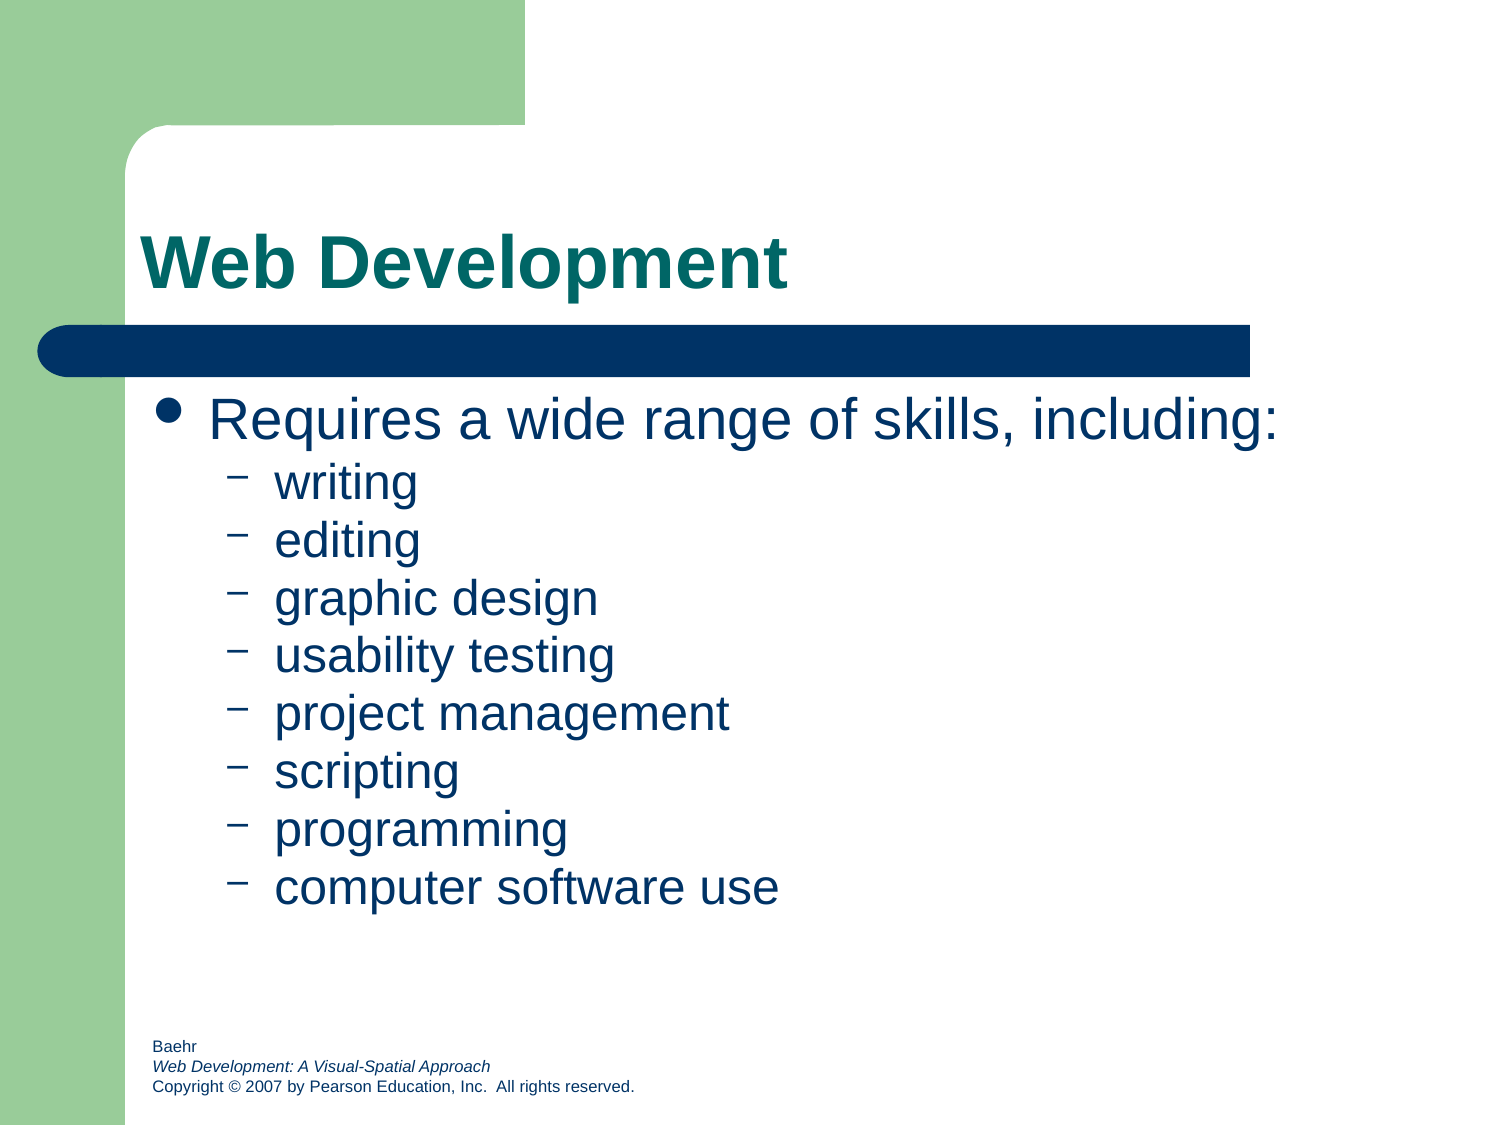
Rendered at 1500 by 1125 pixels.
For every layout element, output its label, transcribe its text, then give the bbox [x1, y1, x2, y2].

footer Baehr Web Development: A Visual-Spatial Approach Copyright © 2007 by Pearson Education, Inc. All rights reserved. [137, 1024, 1426, 1104]
list Requires a wide range of skills, including: writing editing graphic design usability testing project management scripting programming computer software use [137, 387, 1400, 1038]
title Web Development [124, 124, 1426, 313]
